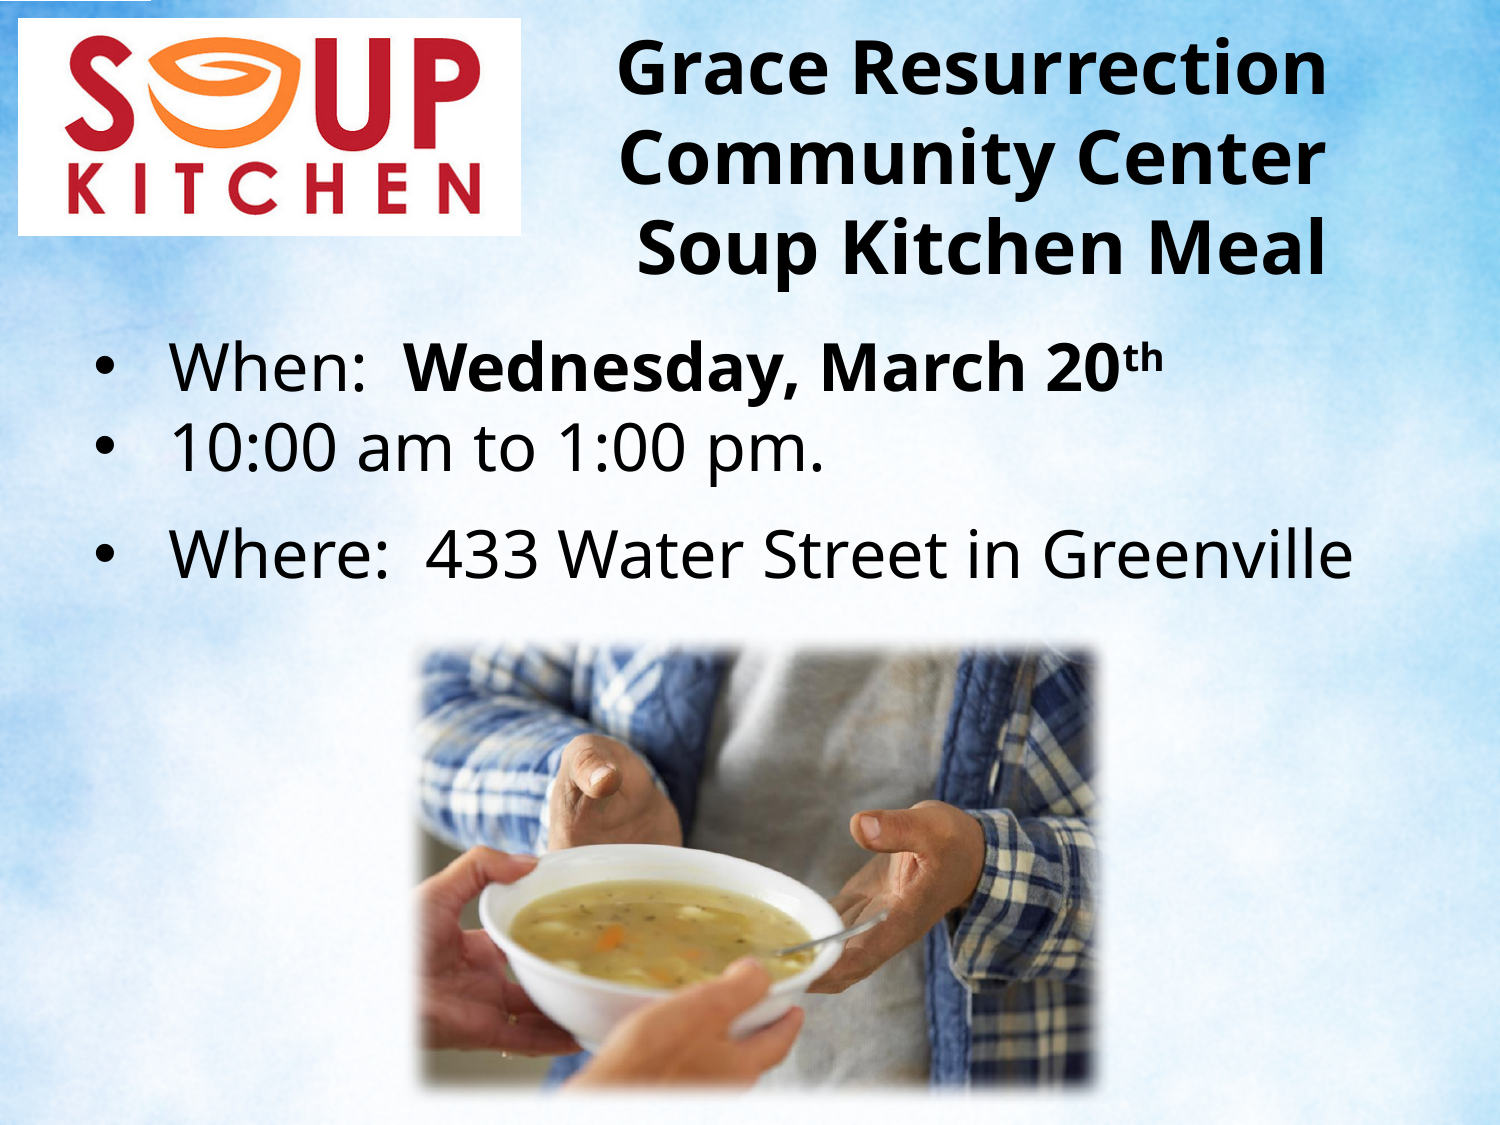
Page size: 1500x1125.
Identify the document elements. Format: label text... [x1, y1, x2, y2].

text_box Where: 433 Water Street in Greenville [78, 504, 1463, 600]
text_box When: Wednesday, March 20th 10:00 am to 1:00 pm. [78, 317, 1263, 492]
picture [0, 0, 1500, 1125]
text_box Grace Resurrection Community Center Soup Kitchen Meal [521, 12, 1425, 298]
